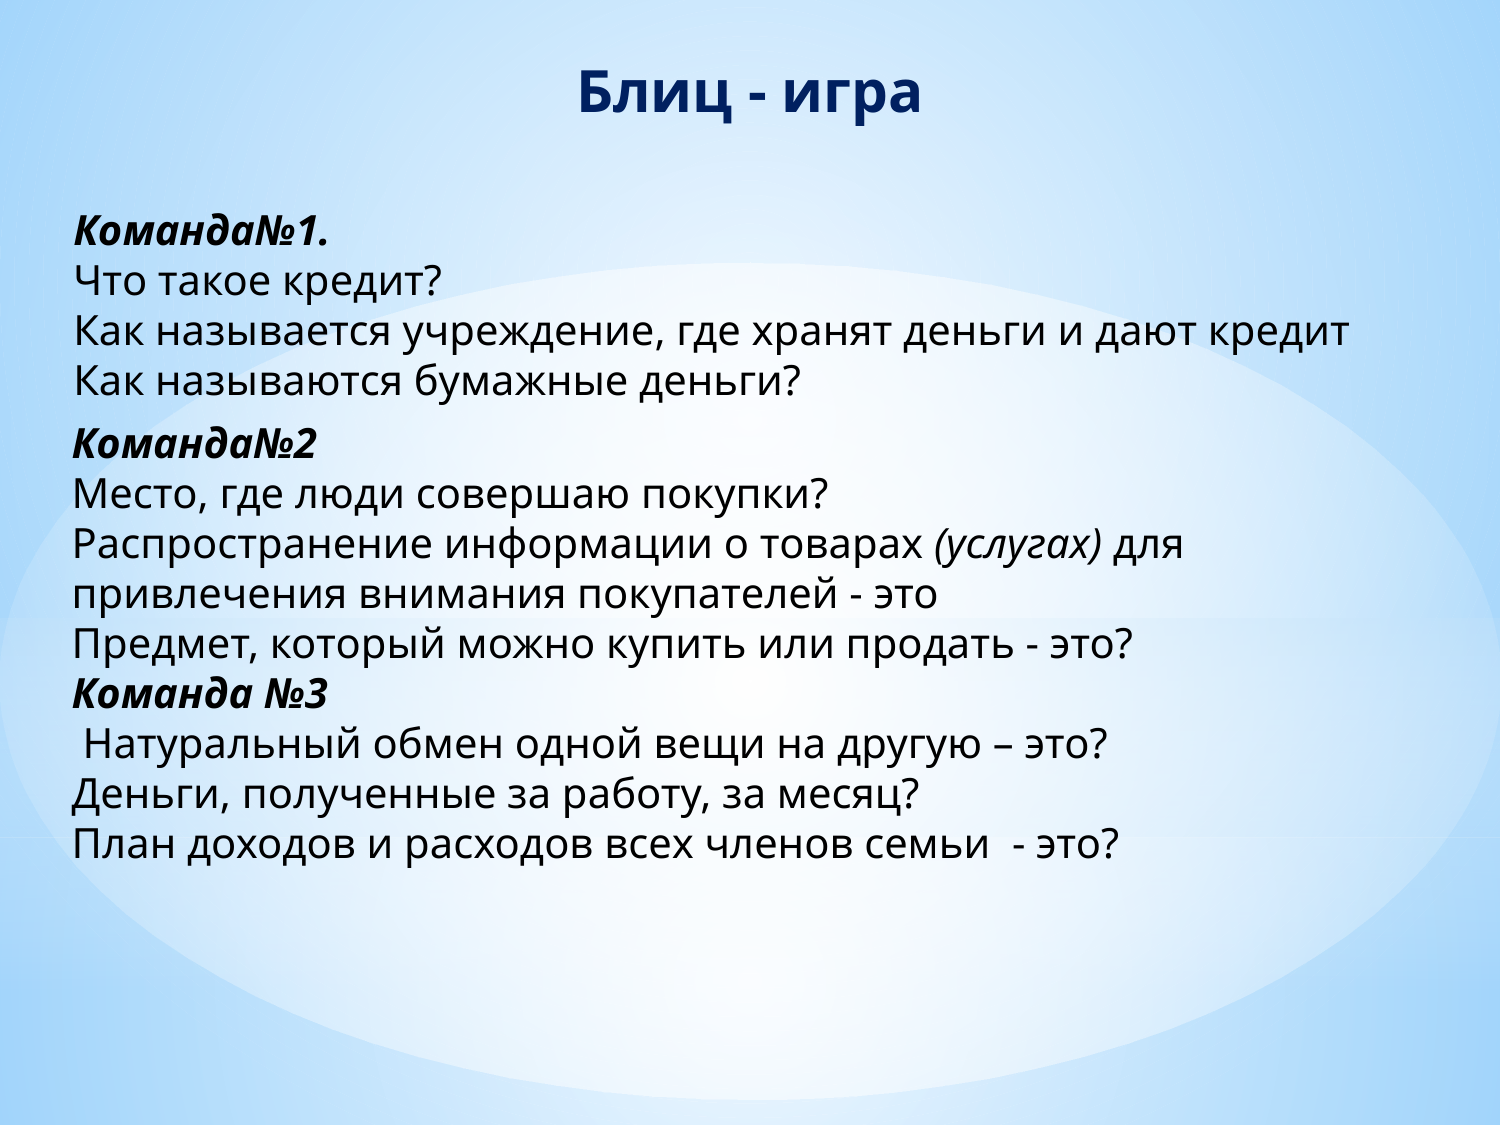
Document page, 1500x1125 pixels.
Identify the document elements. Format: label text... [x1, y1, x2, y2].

text_box Команда№2 Место, где люди совершаю покупки? Распространение информации о товарах (услугах) для привлечения внимания покупателей - это Предмет, который можно купить или продать - это? Команда №3 Натуральный обмен одной вещи на другую – это? Деньги, полученные за работу, за месяц? План доходов и расходов всех членов семьи - это? [56, 408, 1471, 874]
text_box Блиц - игра [187, 46, 1313, 132]
text_box Команда№1. Что такое кредит? Как называется учреждение, где хранят деньги и дают кредит Как называются бумажные деньги? [58, 196, 1500, 462]
